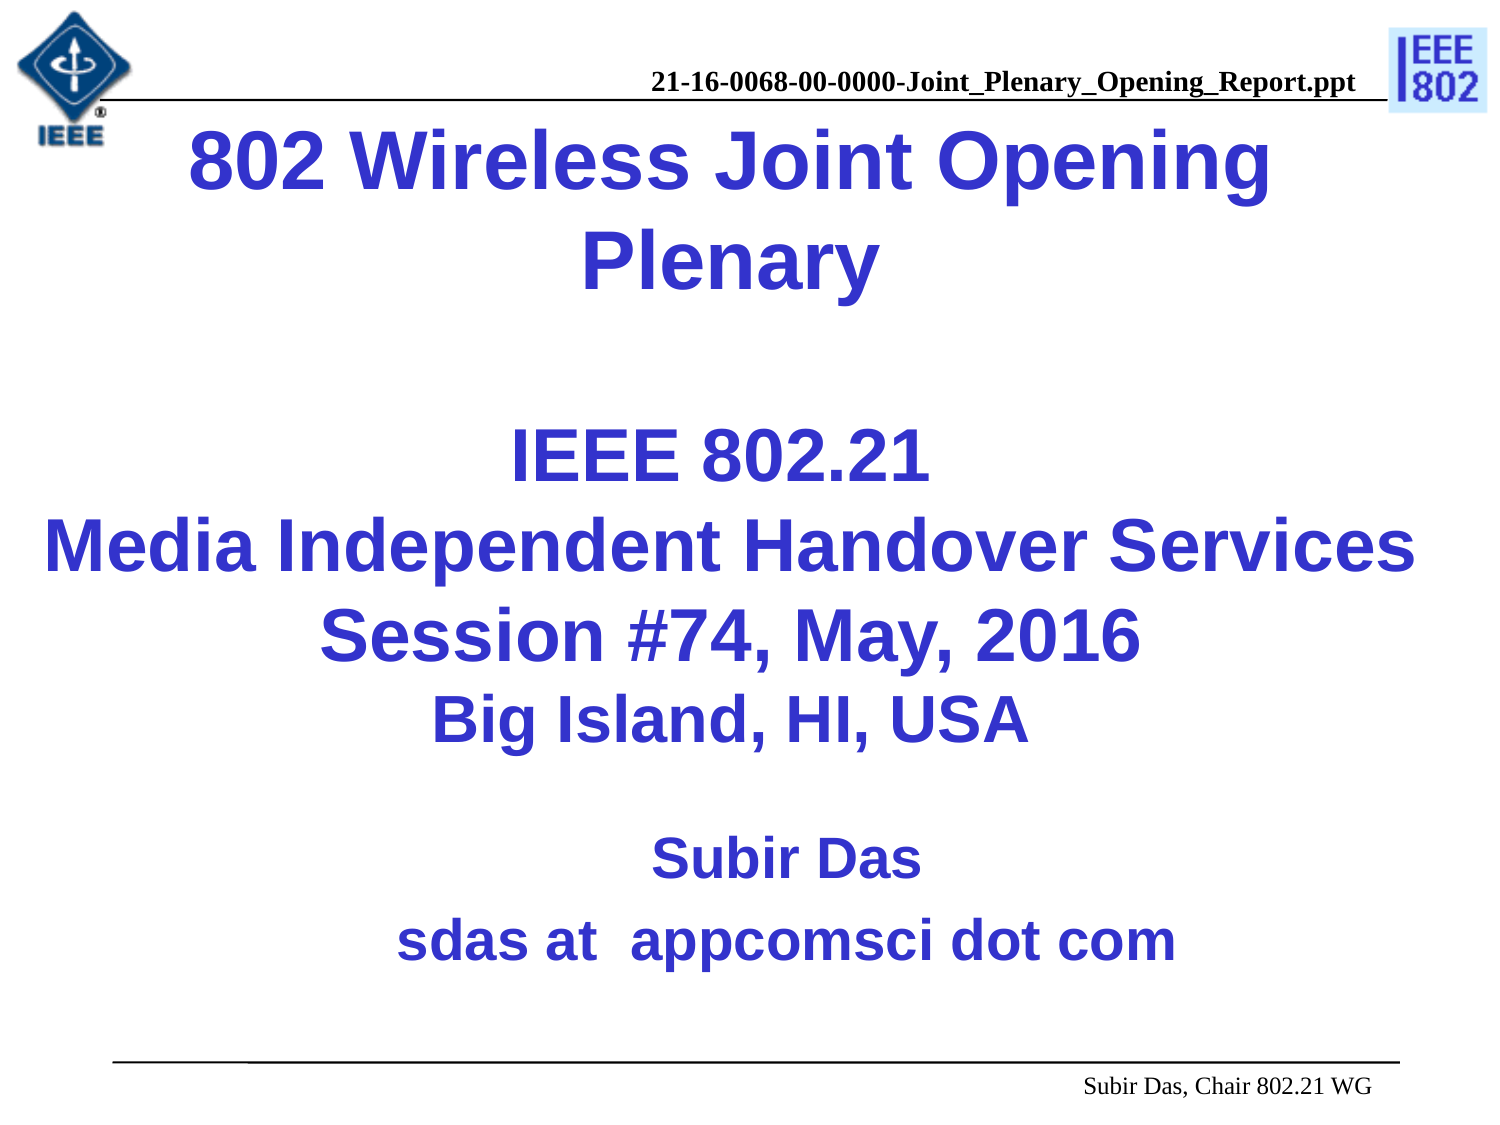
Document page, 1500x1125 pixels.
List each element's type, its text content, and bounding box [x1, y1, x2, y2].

text_box Subir Das, Chair 802.21 WG [1037, 1062, 1413, 1125]
picture [12, 9, 137, 150]
subtitle Subir Das sdas at appcomsci dot com [224, 812, 1351, 988]
title 802 Wireless Joint Opening Plenary IEEE 802.21 Media Independent Handover Services Session #74, May, 2016 Big Island, HI, USA [24, 99, 1438, 763]
picture [1374, 9, 1499, 138]
